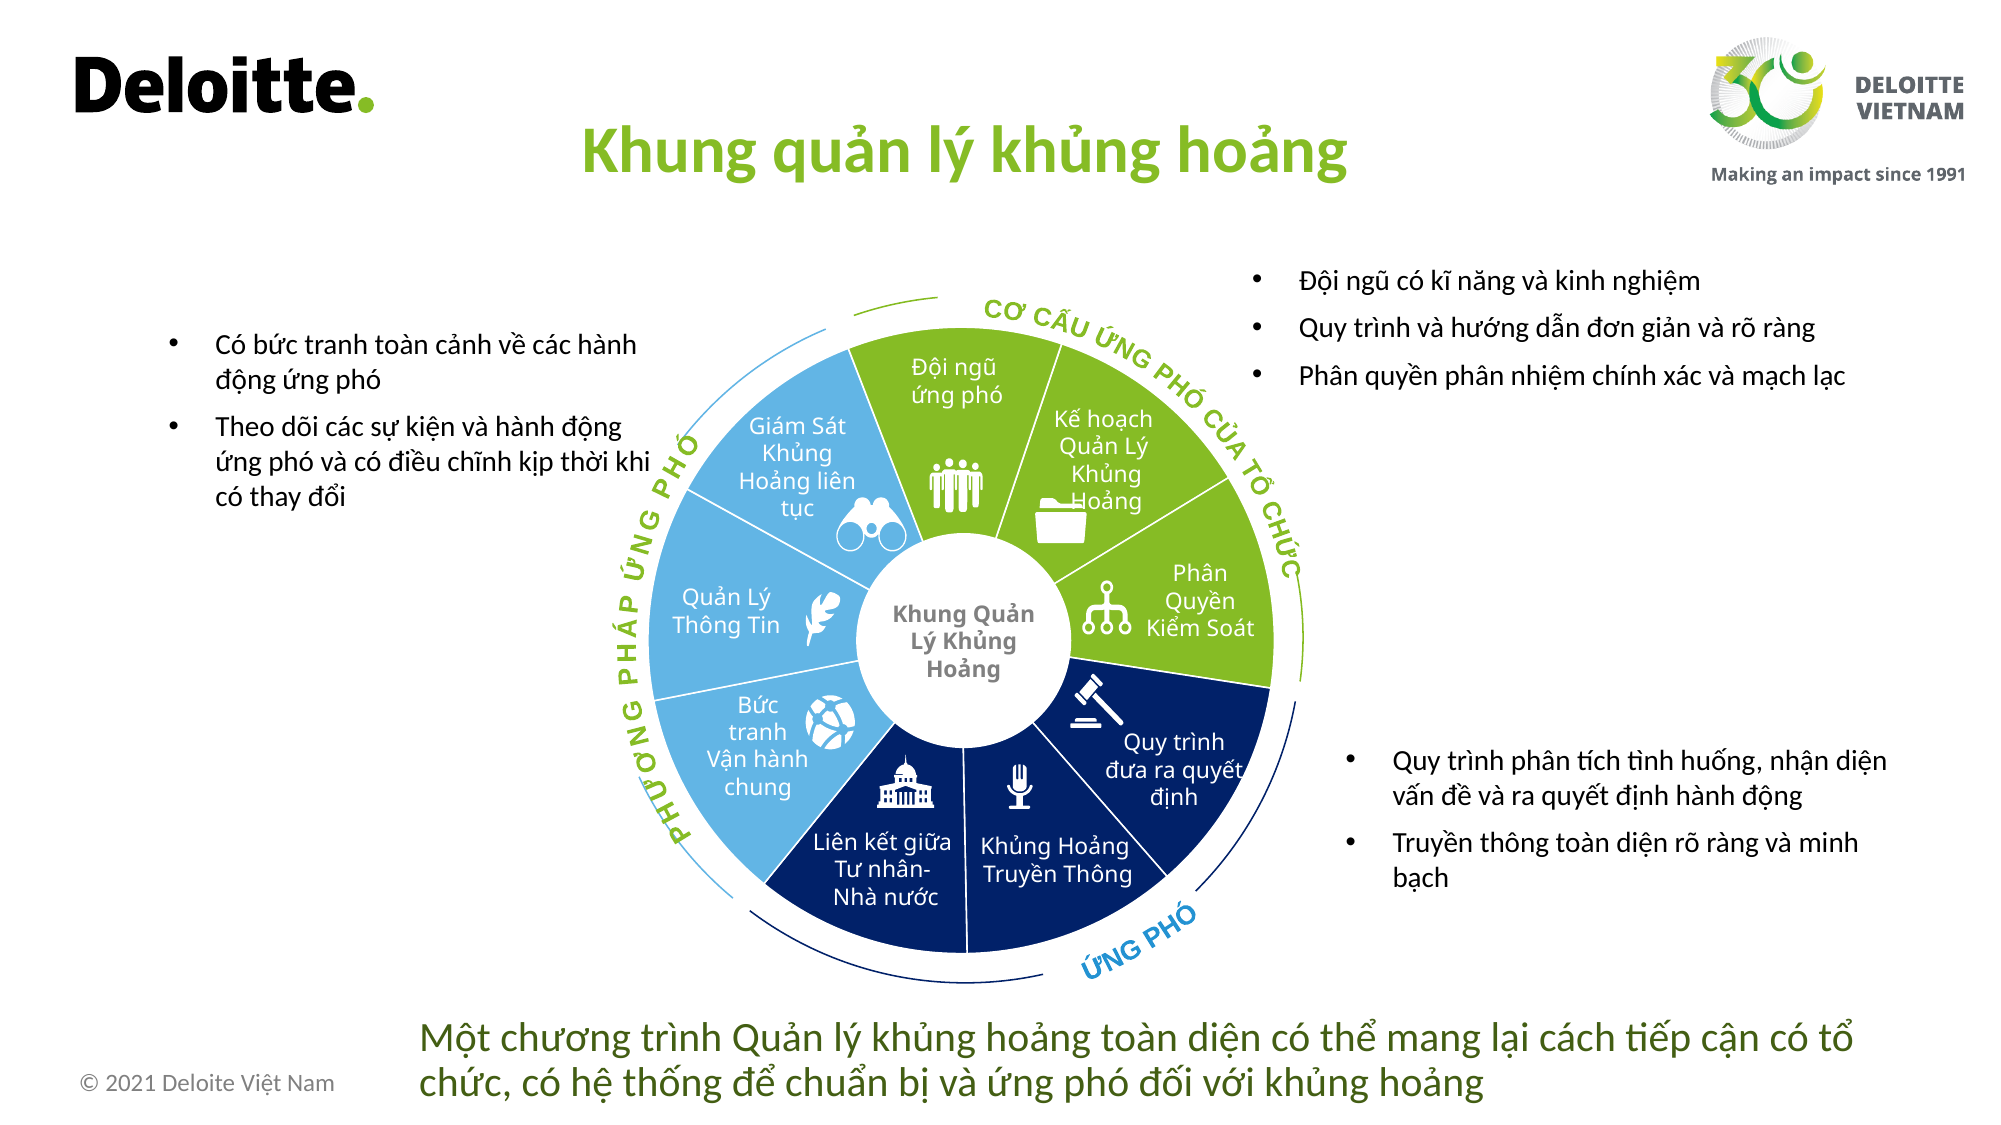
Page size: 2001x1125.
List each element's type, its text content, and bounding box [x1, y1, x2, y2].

text_box Quy trình phân tích tình huống, nhận diện vấn đề và ra quyết định hành động Truyền thông toàn diện rõ ràng và minh bạch [1345, 741, 1917, 894]
text_box Đội ngũ có kĩ năng và kinh nghiệm Quy trình và hướng dẫn đơn giản và rõ ràng Phân quyền phân nhiệm chính xác và mạch lạc [1252, 261, 1908, 392]
text_box Có bức tranh toàn cảnh về các hành động ứng phó Theo dõi các sự kiện và hành động ứng phó và có điều chĩnh kịp thời khi có thay đổi [168, 325, 580, 513]
text_box Khung quản lý khủng hoảng [42, 98, 1704, 185]
text_box Một chương trình Quản lý khủng hoảng toàn diện có thể mang lại cách tiếp cận có tổ chức, có hệ thống để chuẩn bị và ứng phó đối với khủng hoảng [419, 1015, 1940, 1125]
text_box © 2021 Deloite Việt Nam [64, 1059, 351, 1104]
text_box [585, 267, 1328, 1017]
picture [1709, 37, 1964, 185]
